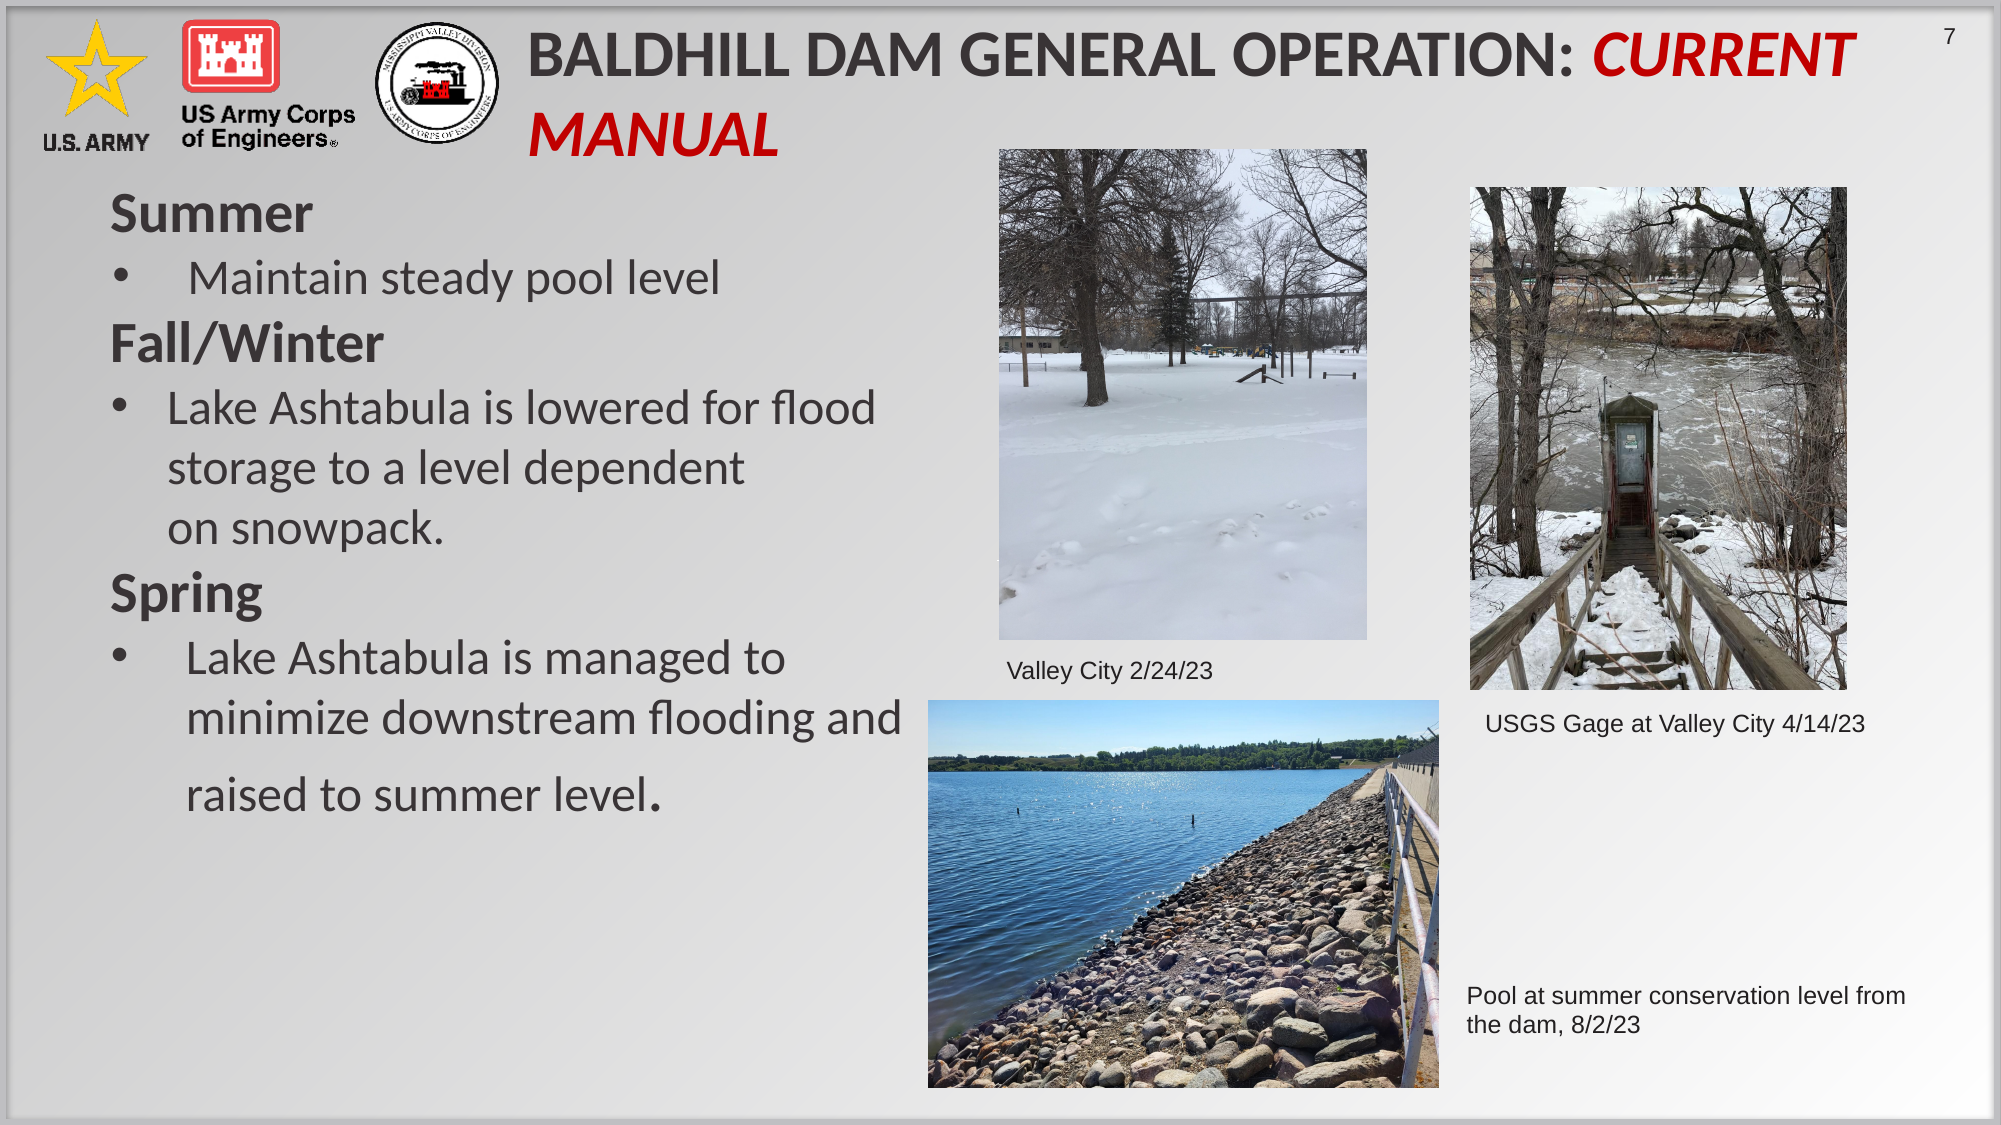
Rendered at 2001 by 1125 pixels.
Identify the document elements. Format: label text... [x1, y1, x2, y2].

text_box Pool at summer conservation level from the dam, 8/2/23 [1451, 971, 1946, 1047]
list Summer Maintain steady pool level Fall/Winter Lake Ashtabula is lowered for flood storage to a level dependent on snowpack. Spring Lake Ashtabula is managed to minimize downstream flooding and raised to summer level. [58, 166, 976, 1018]
picture [928, 700, 1439, 1089]
title Baldhill Dam General Operation: Current Manual [519, 20, 1957, 159]
picture [997, 148, 1367, 640]
picture [31, 14, 355, 158]
picture [1469, 187, 1847, 690]
text_box USGS Gage at Valley City 4/14/23 [1470, 699, 1964, 745]
picture [375, 22, 499, 146]
text_box Valley City 2/24/23 [991, 646, 1464, 692]
